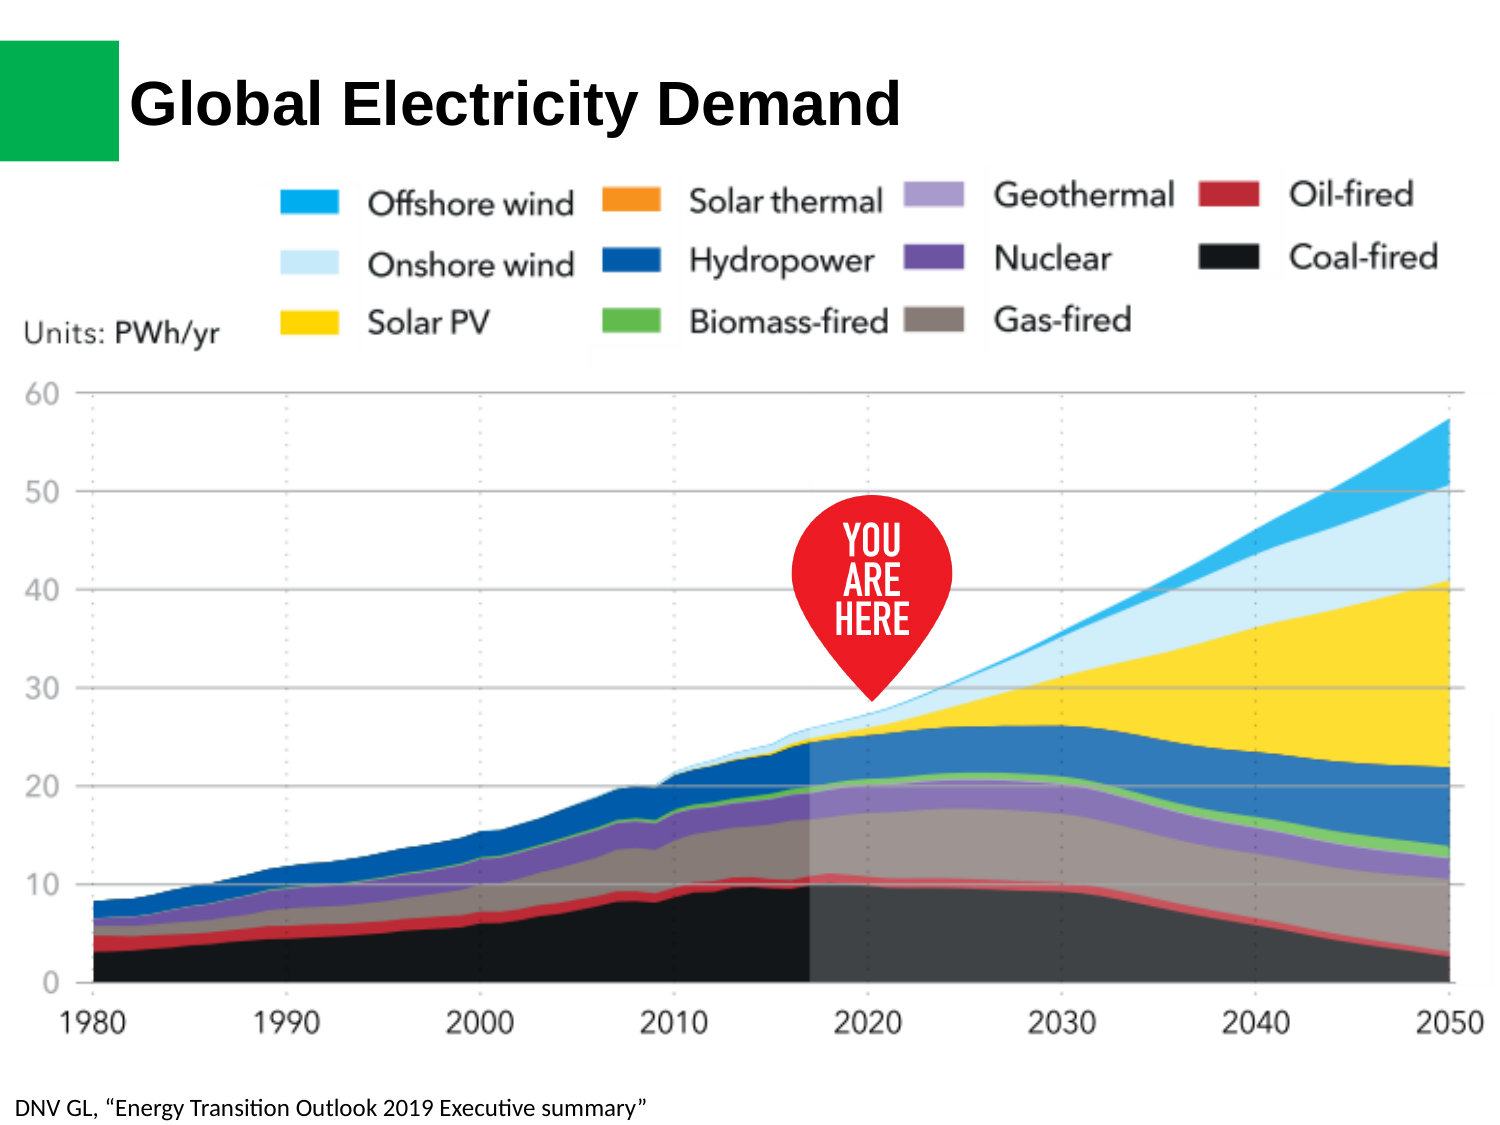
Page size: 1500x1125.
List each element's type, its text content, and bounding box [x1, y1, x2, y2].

text_box [0, 40, 120, 162]
text_box Global Electricity Demand [115, 55, 1497, 146]
picture [3, 161, 1497, 1052]
text_box DNV GL, “Energy Transition Outlook 2019 Executive summary” [0, 1083, 780, 1125]
